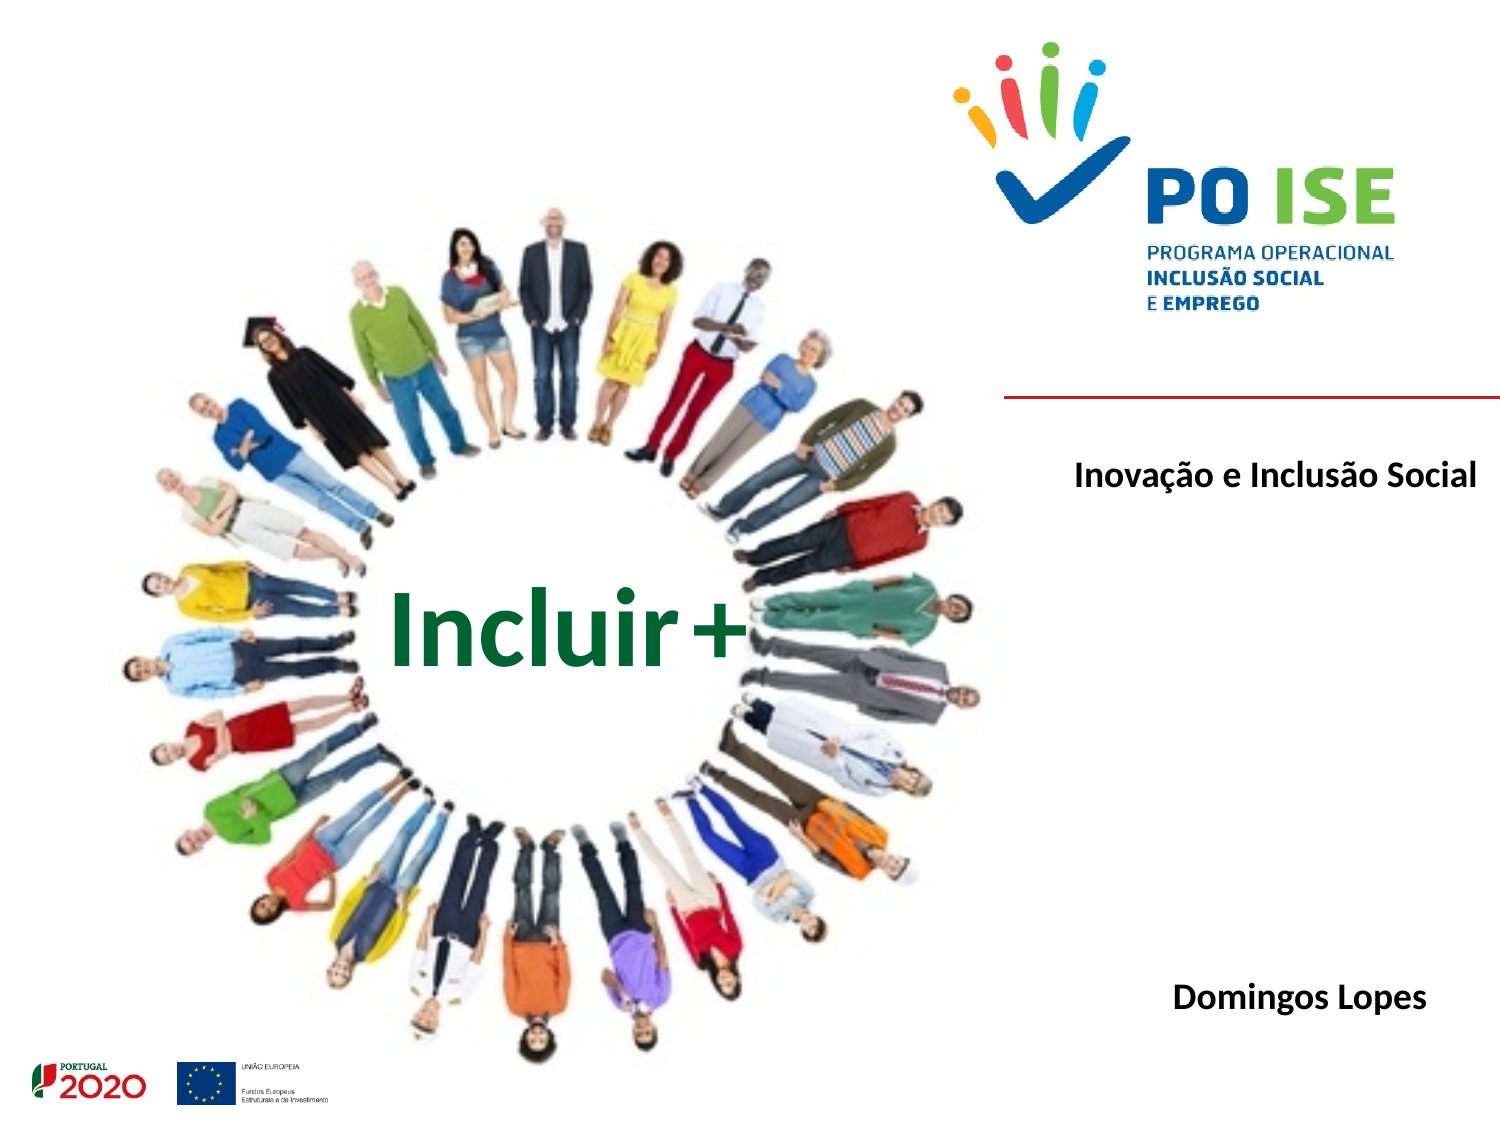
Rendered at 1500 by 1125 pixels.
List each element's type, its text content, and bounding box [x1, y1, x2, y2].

text_box Domingos Lopes [1045, 964, 1443, 1025]
text_box Inovação e Inclusão Social [1038, 442, 1493, 503]
picture [0, 0, 1473, 1125]
